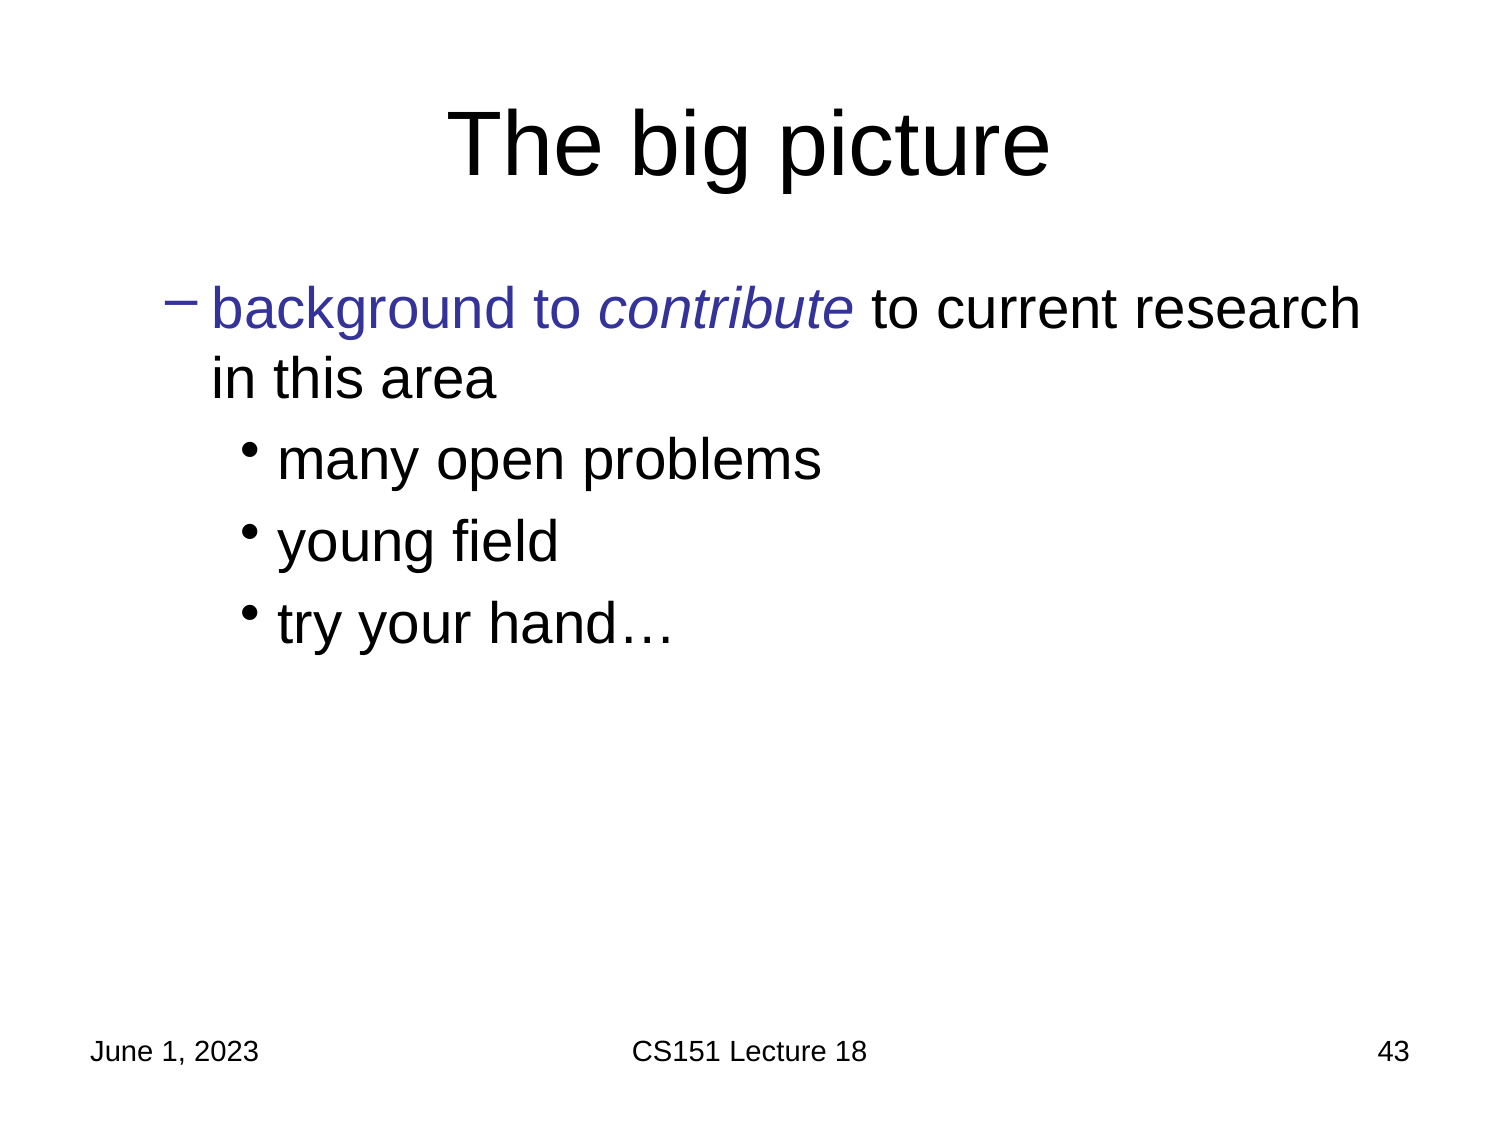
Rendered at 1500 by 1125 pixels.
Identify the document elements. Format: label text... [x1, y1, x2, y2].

list background to contribute to current research in this area many open problems young field try your hand… [75, 262, 1425, 1005]
title The big picture [75, 45, 1425, 233]
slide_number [74, 1024, 426, 1103]
slide_number 43 [1074, 1024, 1426, 1103]
footer CS151 Lecture 18 [512, 1024, 988, 1103]
